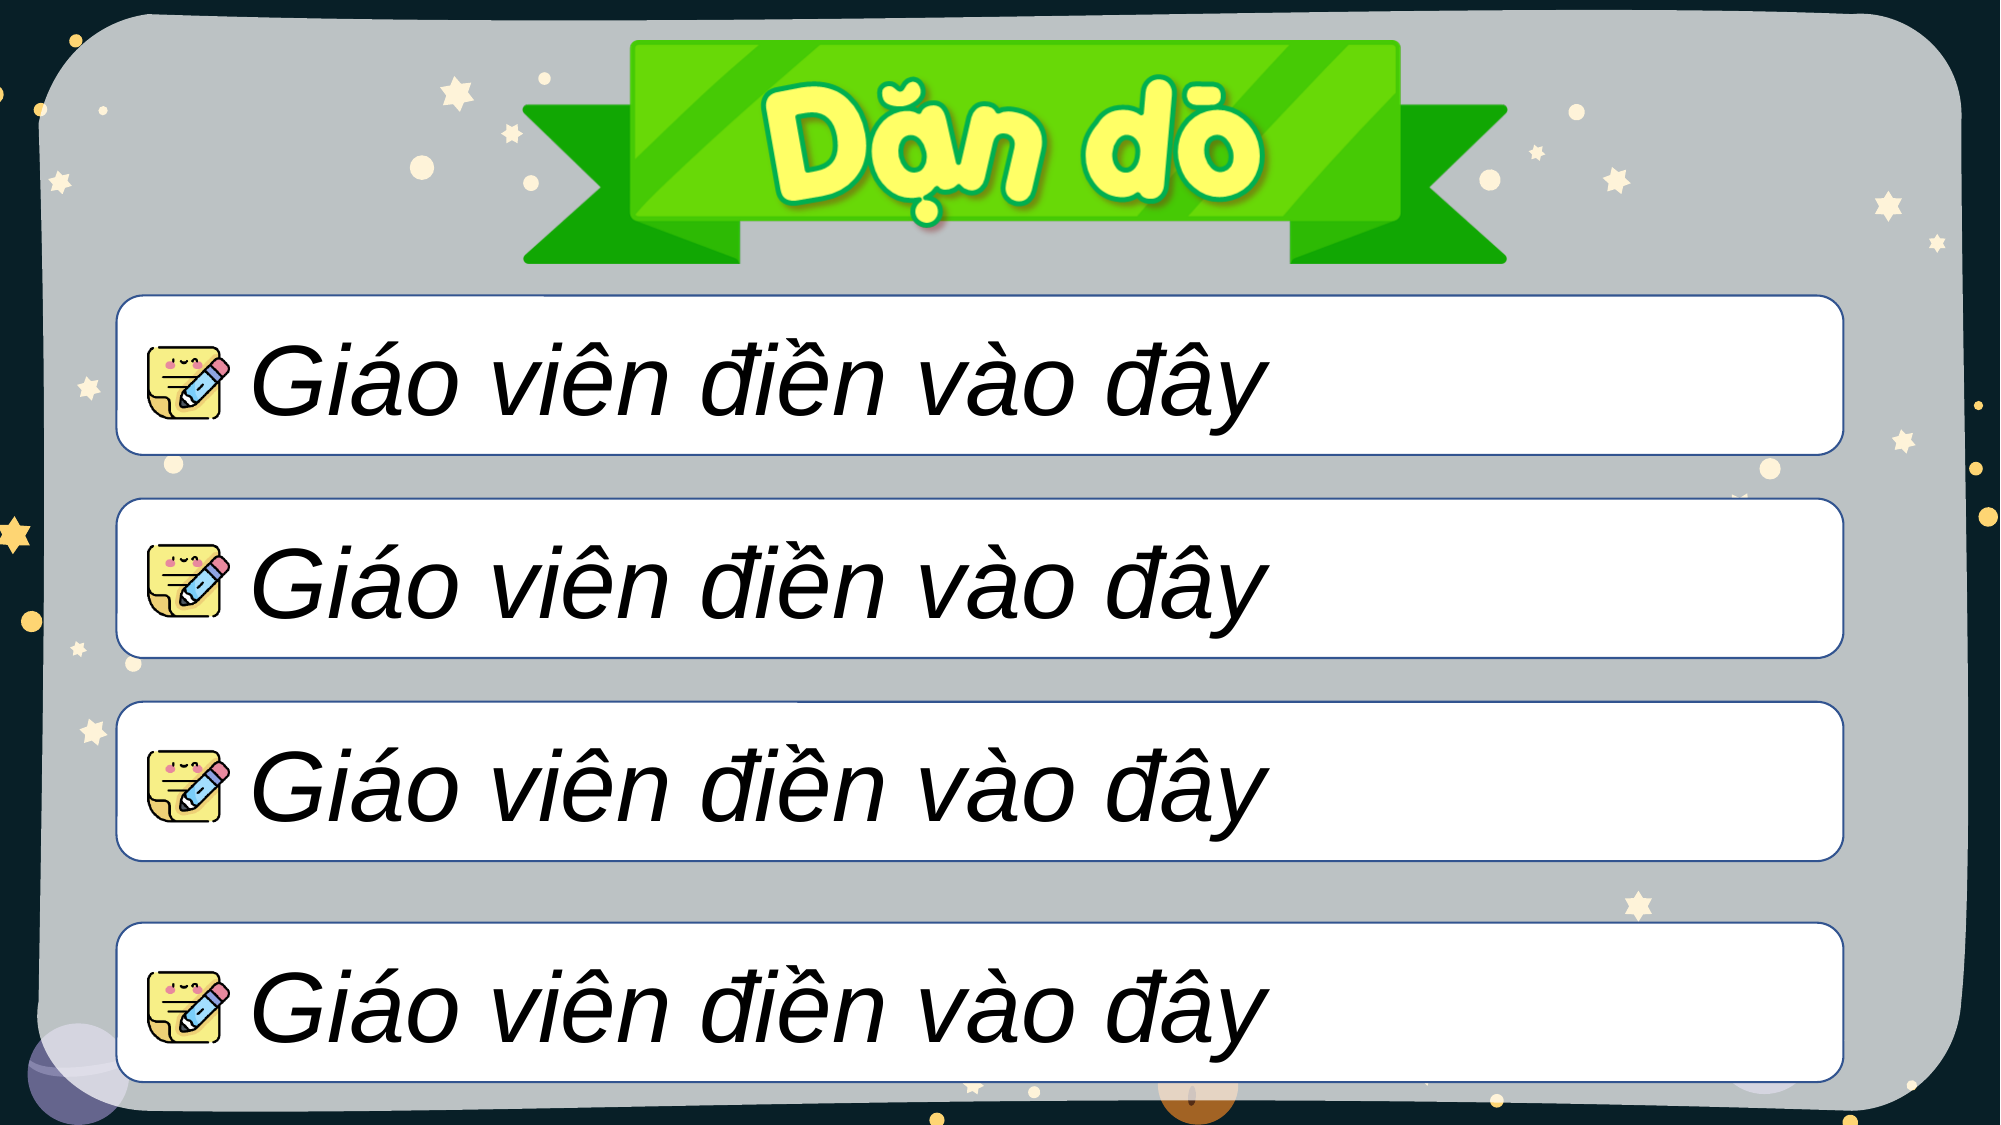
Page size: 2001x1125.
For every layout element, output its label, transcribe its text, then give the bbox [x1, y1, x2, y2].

text_box Giáo viên điền vào đây [116, 295, 1844, 455]
text_box Giáo viên điền vào đây [116, 922, 1844, 1083]
text_box [37, 9, 1969, 1112]
text_box Giáo viên điền vào đây [116, 498, 1844, 658]
text_box Giáo viên điền vào đây [116, 701, 1844, 862]
picture [147, 966, 230, 1048]
picture [147, 341, 230, 424]
picture [147, 745, 230, 827]
picture [522, 40, 1508, 264]
picture [147, 539, 230, 622]
